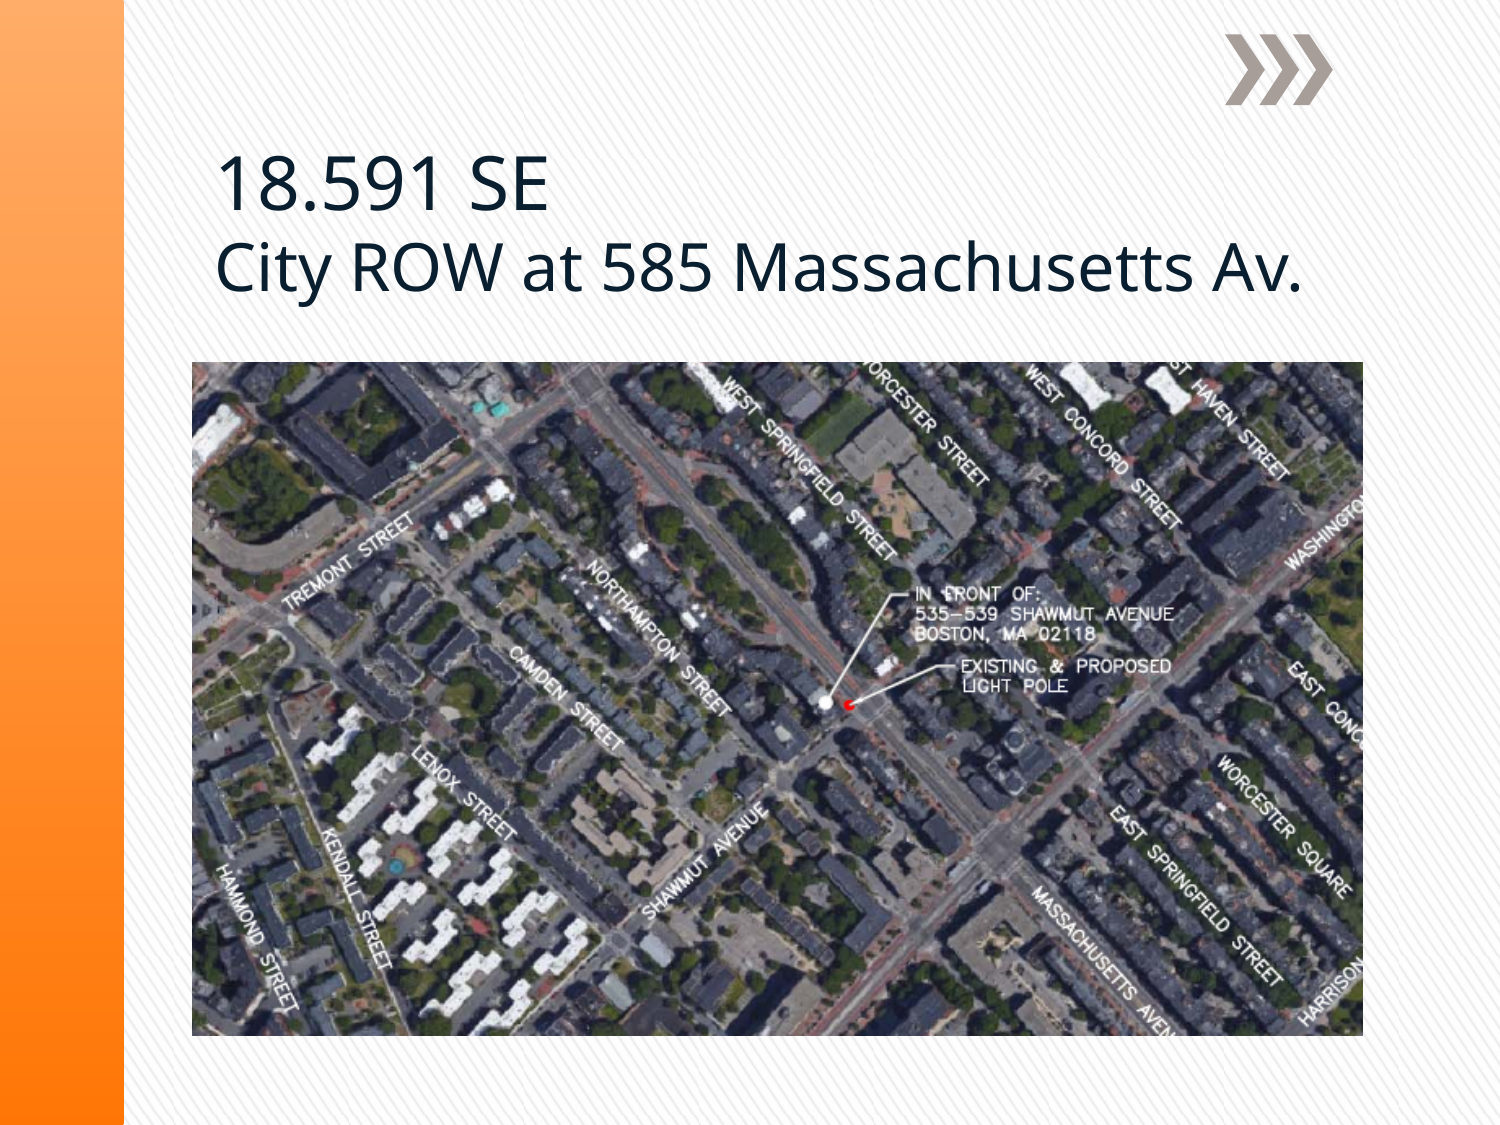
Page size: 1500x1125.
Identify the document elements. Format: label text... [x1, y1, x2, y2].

picture [192, 362, 1363, 1037]
title 18.591 SE City ROW at 585 Massachusetts Av. [199, 207, 1387, 313]
